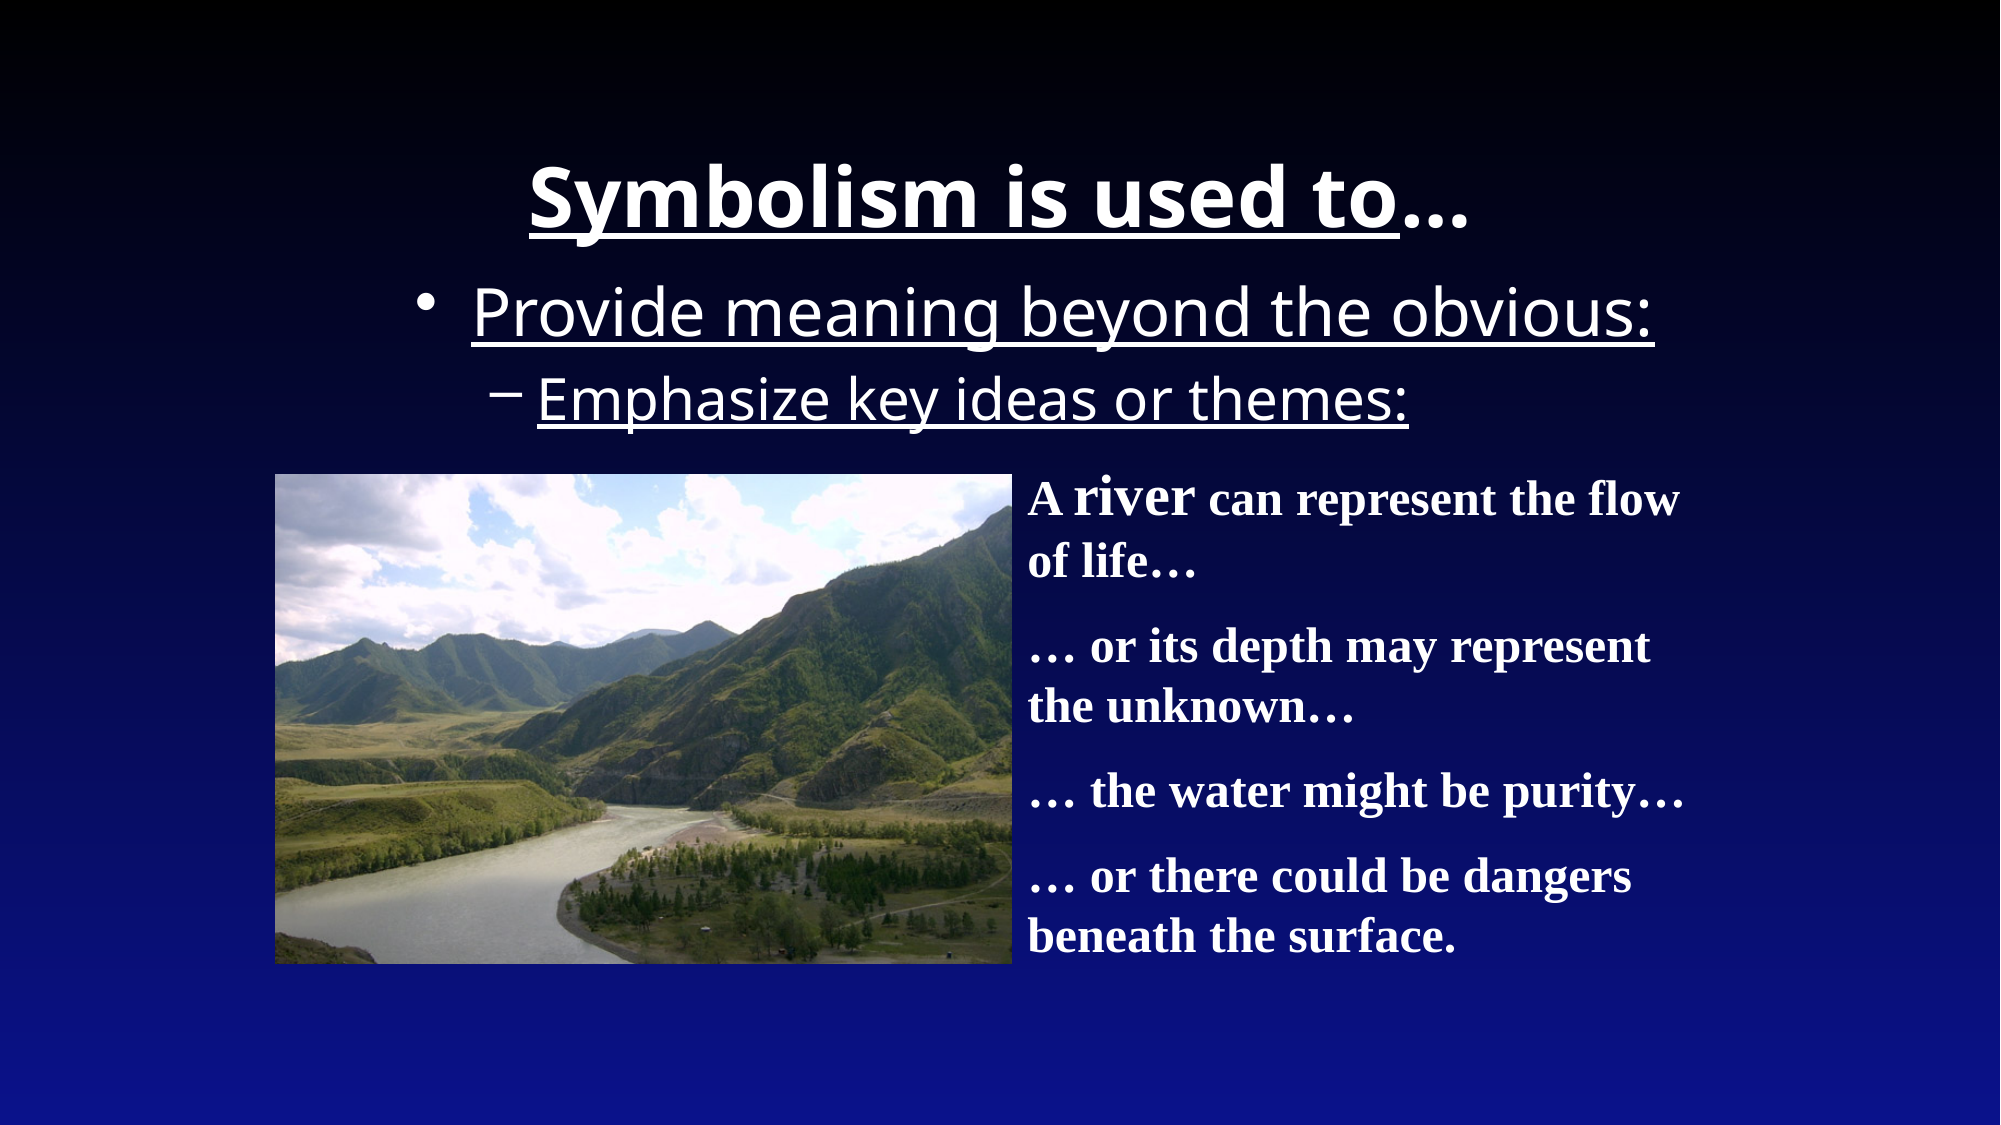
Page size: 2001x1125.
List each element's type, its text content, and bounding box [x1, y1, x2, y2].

text_box A river can represent the flow of life… … or its depth may represent the unknown… … the water might be purity… … or there could be dangers beneath the surface. [1012, 449, 1725, 970]
title Symbolism is used to… [150, 99, 1850, 288]
picture [274, 474, 1012, 965]
list Provide meaning beyond the obvious: Emphasize key ideas or themes: [399, 262, 1675, 474]
